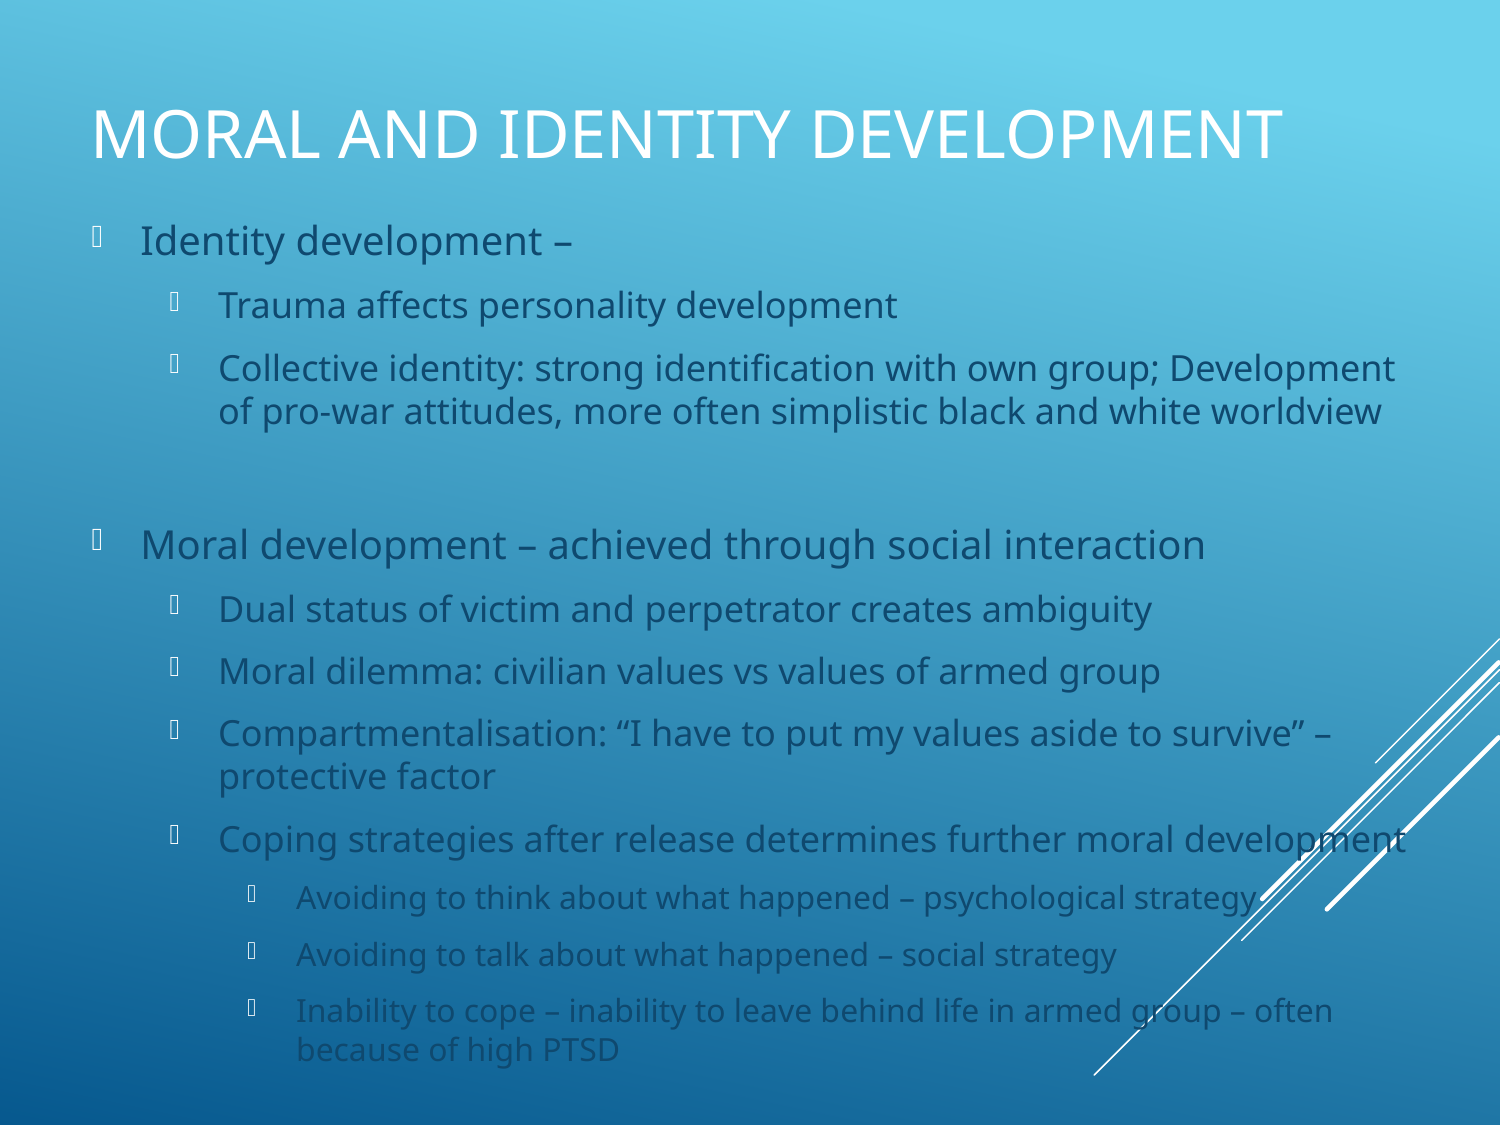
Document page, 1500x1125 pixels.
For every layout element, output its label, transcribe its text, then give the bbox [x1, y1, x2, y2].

list Identity development – Trauma affects personality development Collective identity: strong identification with own group; Development of pro-war attitudes, more often simplistic black and white worldview Moral development – achieved through social interaction Dual status of victim and perpetrator creates ambiguity Moral dilemma: civilian values vs values of armed group Compartmentalisation: “I have to put my values aside to survive” – protective factor Coping strategies after release determines further moral development Avoiding to think about what happened – psychological strategy Avoiding to talk about what happened – social strategy Inability to cope – inability to leave behind life in armed group – often because of high PTSD [76, 208, 1427, 1097]
title Moral and identity development [75, 66, 1425, 197]
